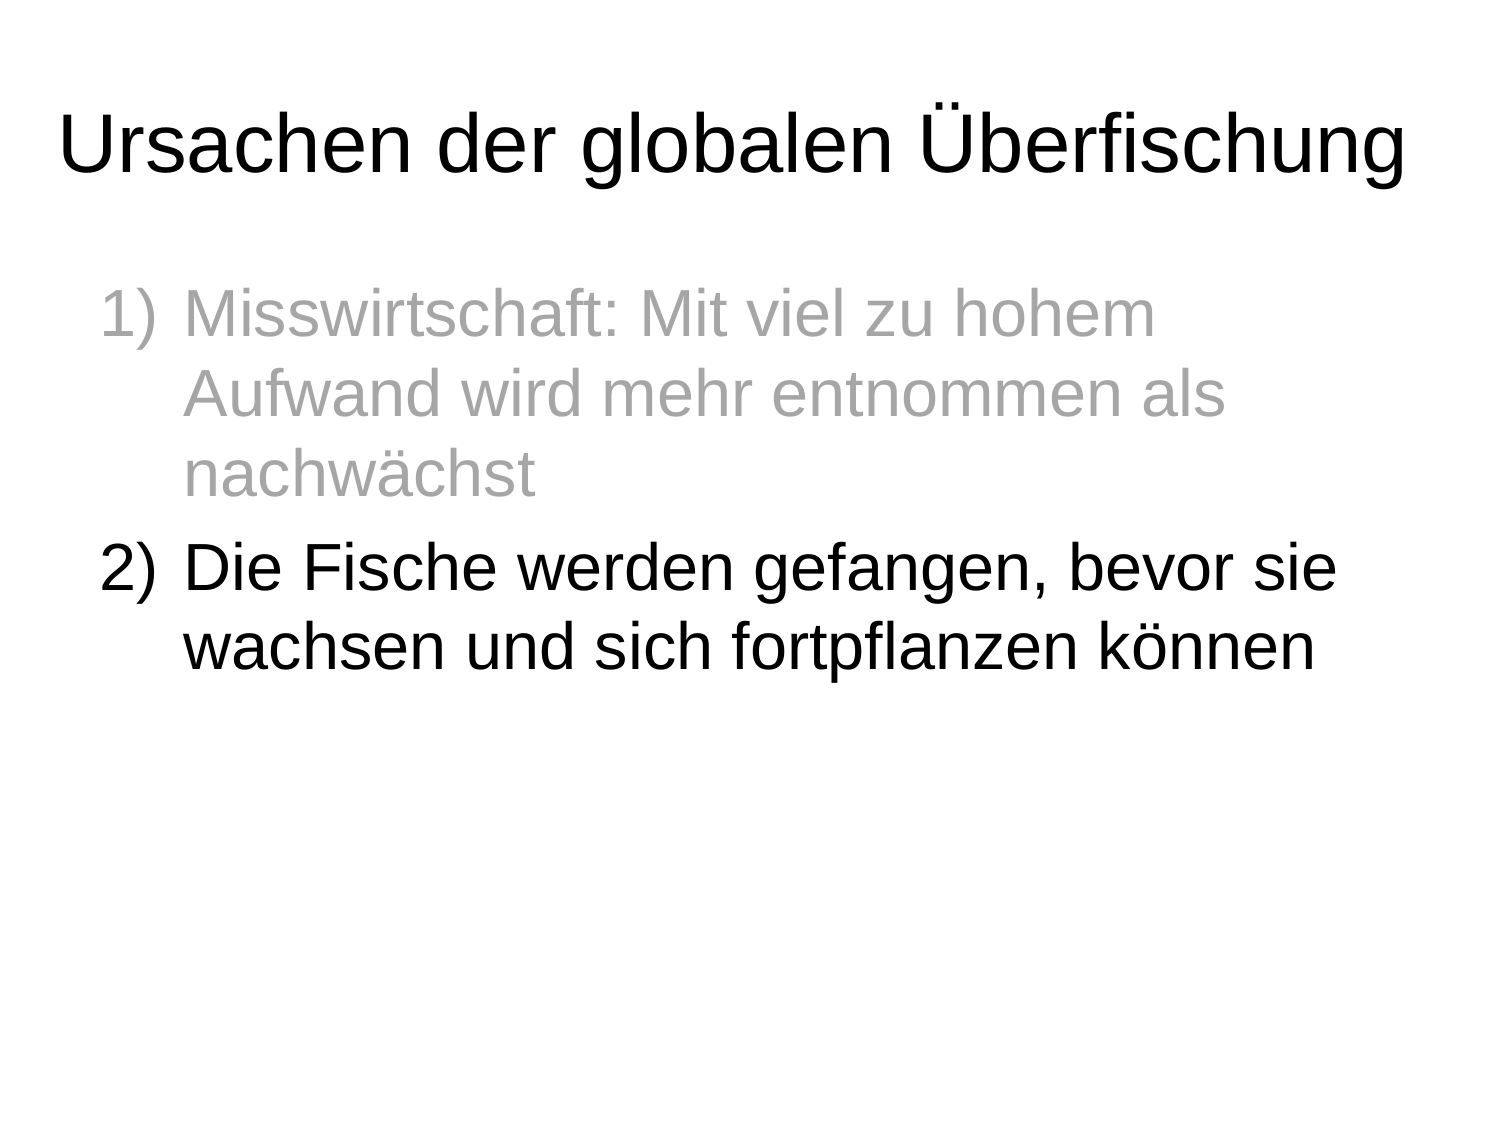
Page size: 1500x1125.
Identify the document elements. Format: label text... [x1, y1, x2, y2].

list Misswirtschaft: Mit viel zu hohem Aufwand wird mehr entnommen als nachwächst Die Fische werden gefangen, bevor sie wachsen und sich fortpflanzen können [75, 262, 1425, 1005]
title Ursachen der globalen Überfischung [41, 45, 1425, 233]
